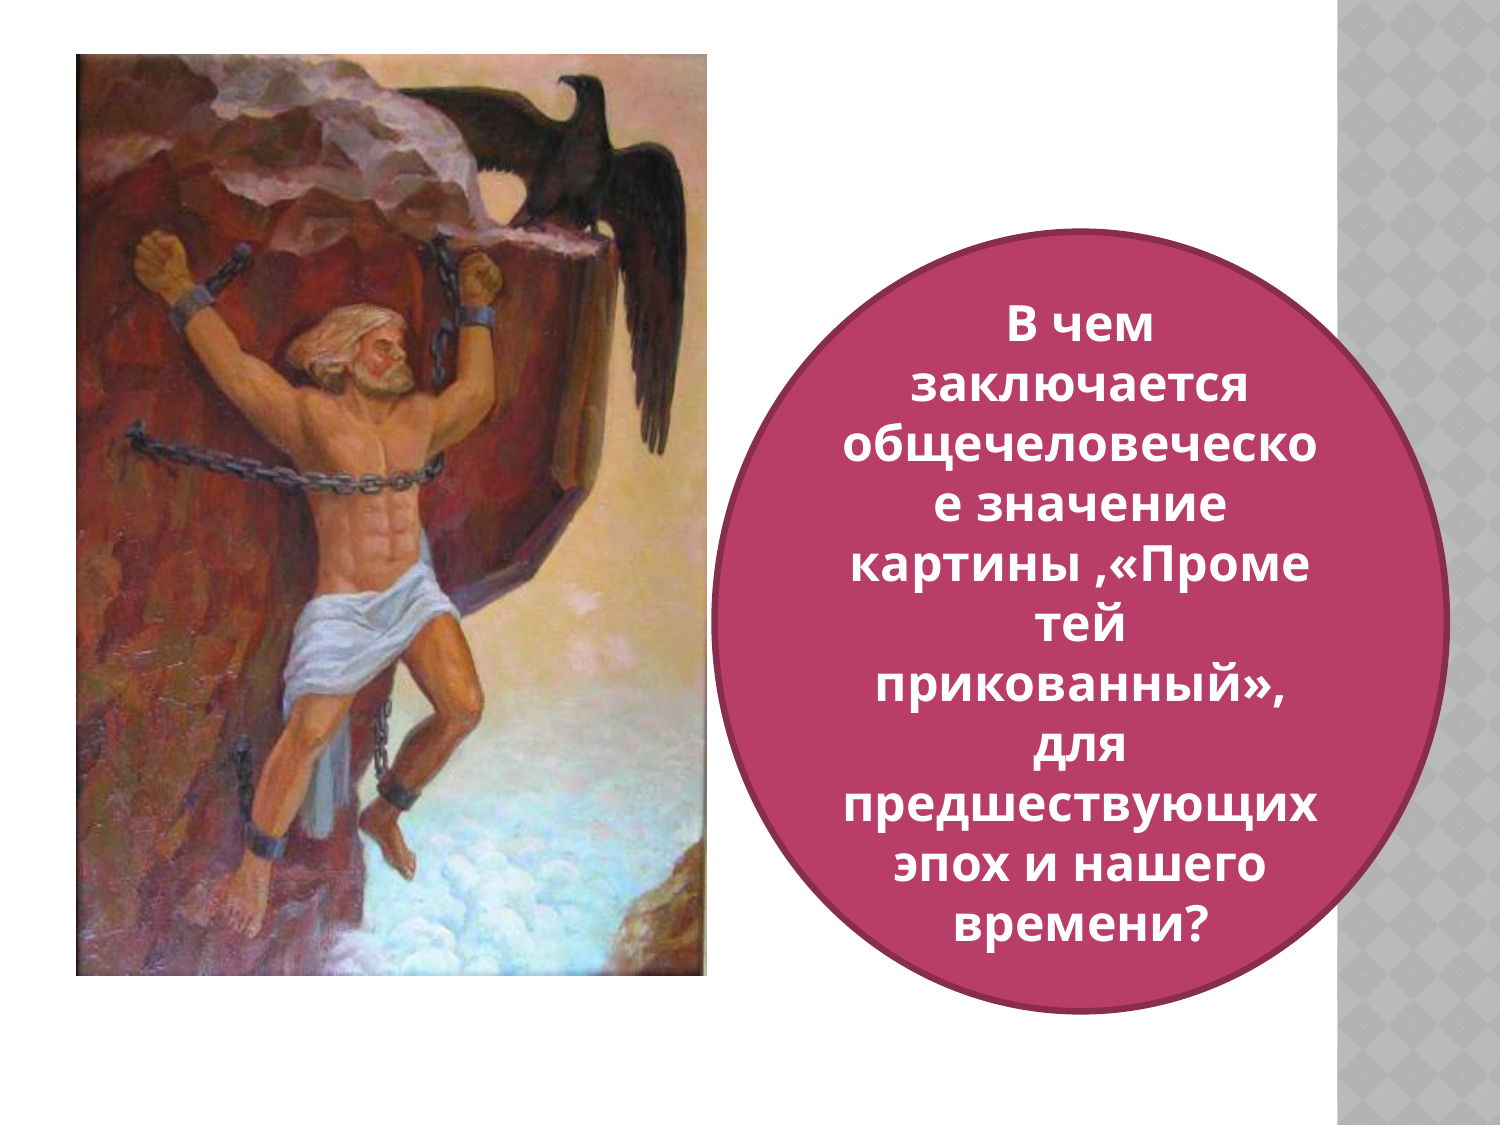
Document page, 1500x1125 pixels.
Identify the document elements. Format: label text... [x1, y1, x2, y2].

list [76, 54, 707, 977]
text_box В чем заключается общечеловеческое значение картины ,«Прометей прикованный», для предшествующих эпох и нашего времени? [711, 228, 1451, 1015]
